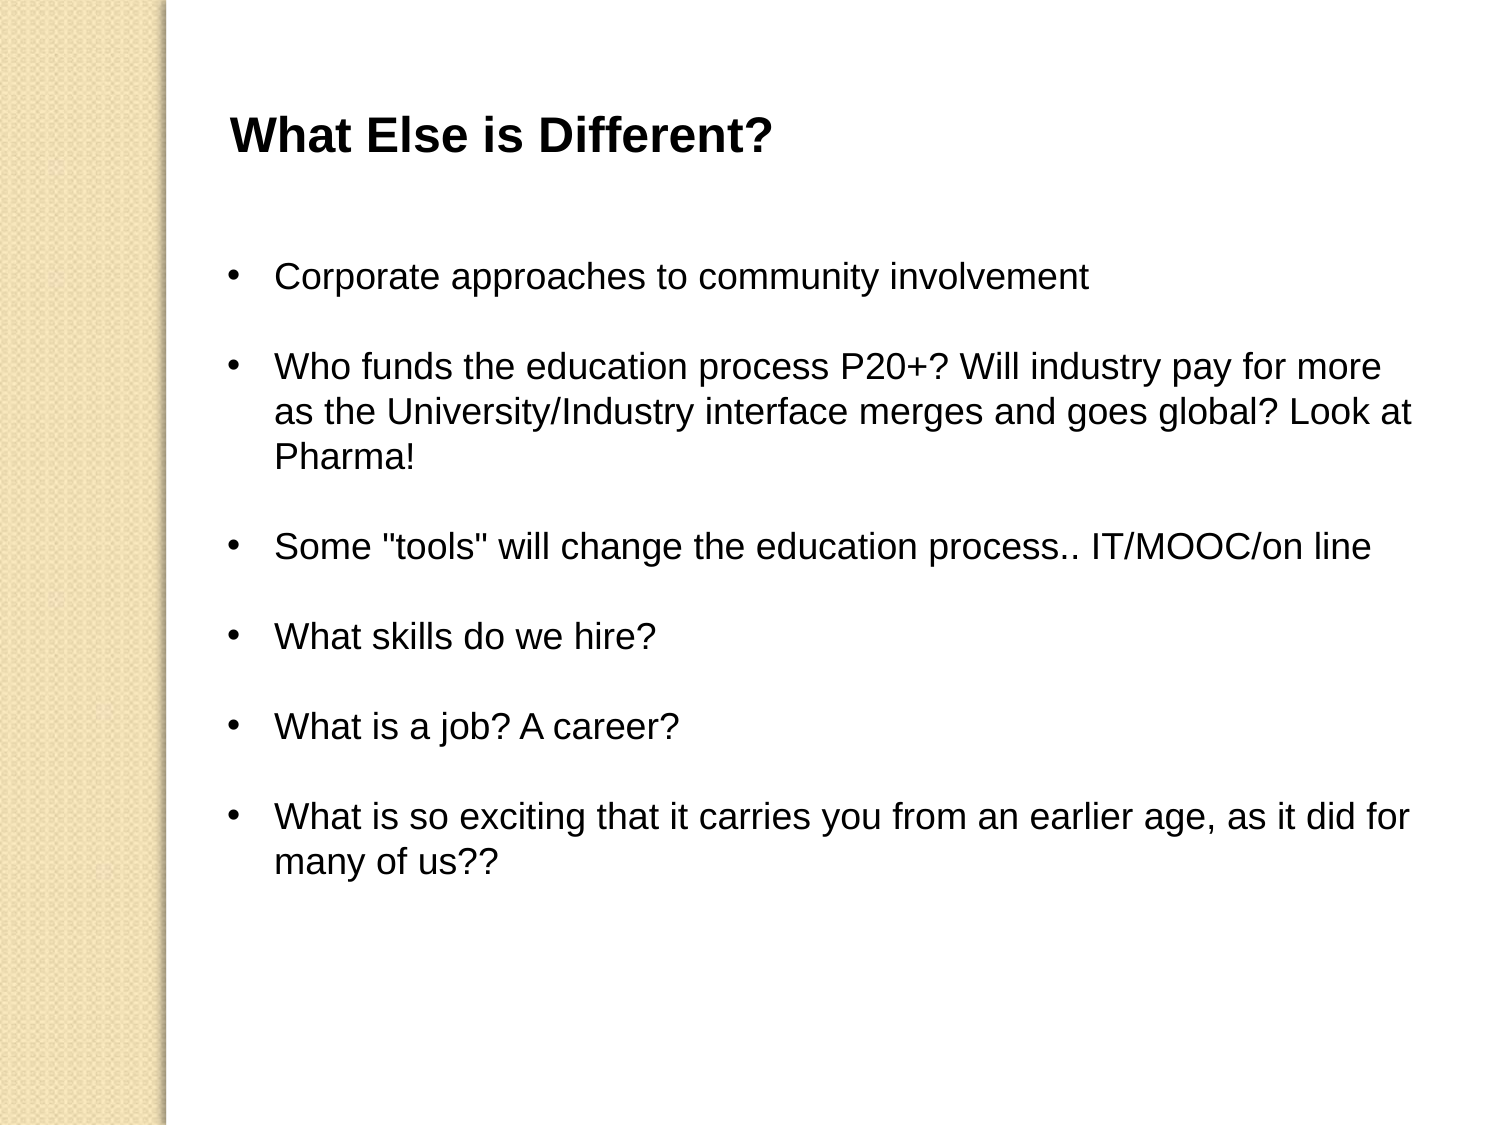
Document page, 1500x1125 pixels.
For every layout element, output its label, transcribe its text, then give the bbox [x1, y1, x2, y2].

text_box What Else is Different? [215, 95, 790, 170]
text_box Corporate approaches to community involvement Who funds the education process P20+? Will industry pay for more as the University/Industry interface merges and goes global? Look at Pharma! Some "tools" will change the education process.. IT/MOOC/on line What skills do we hire? What is a job? A career? What is so exciting that it carries you from an earlier age, as it did for many of us?? [212, 244, 1444, 890]
picture [0, 0, 166, 1125]
